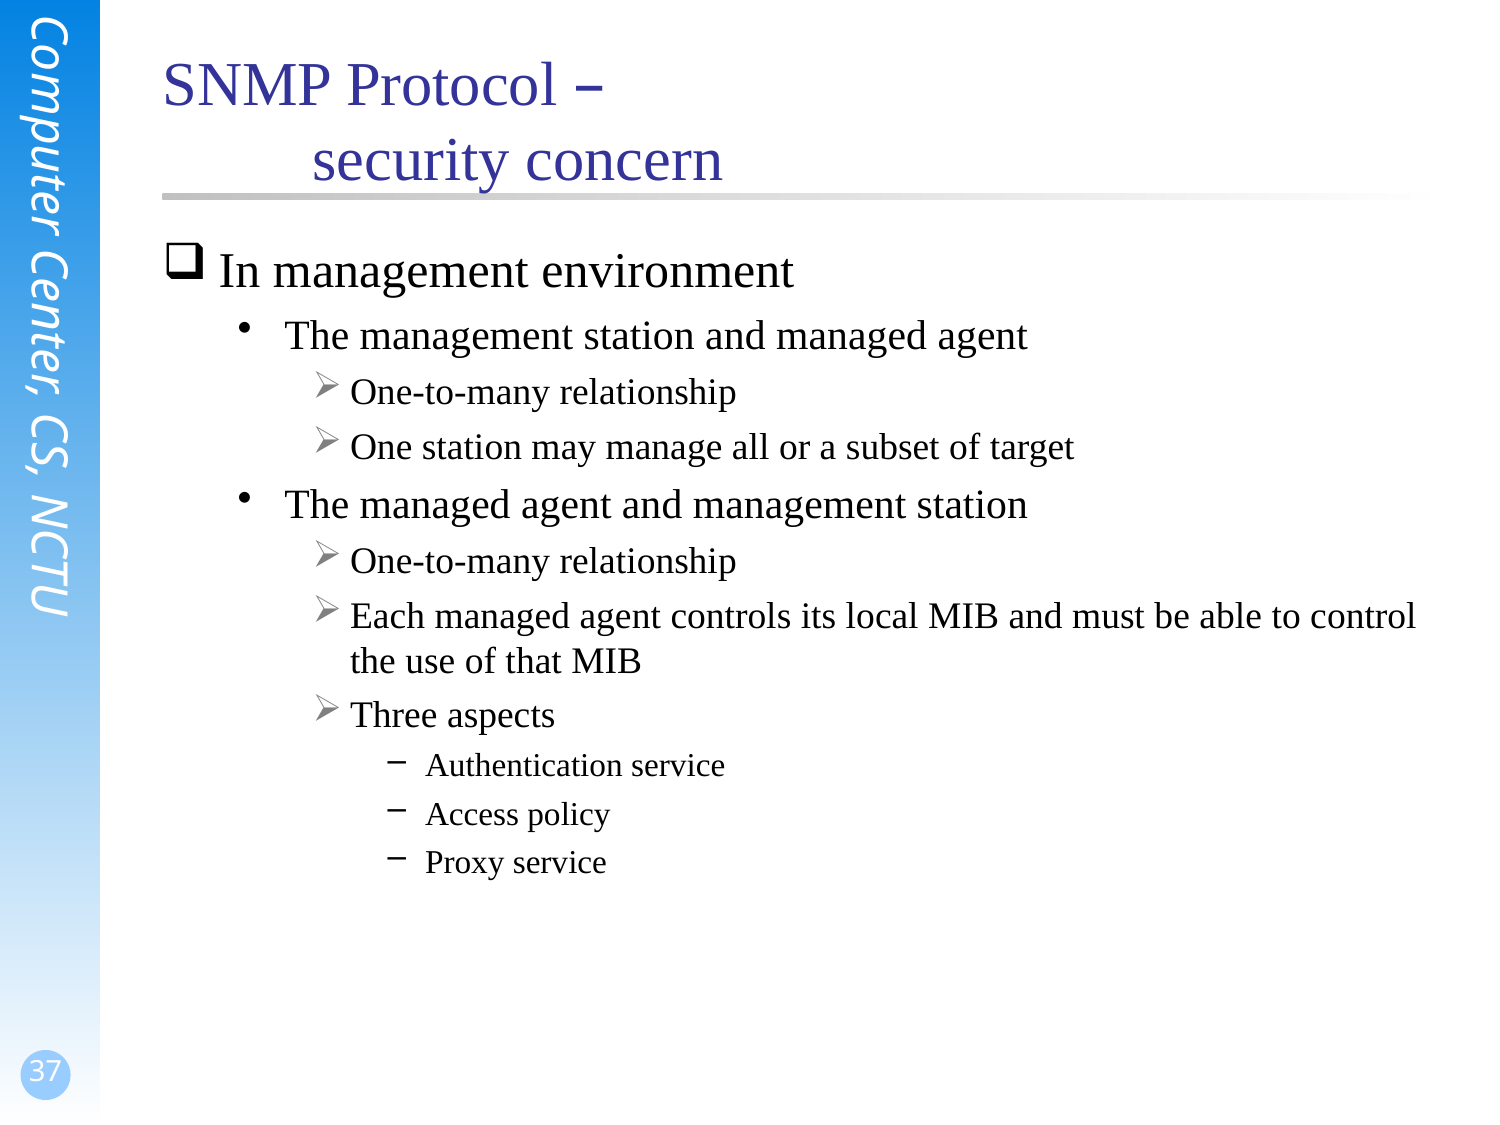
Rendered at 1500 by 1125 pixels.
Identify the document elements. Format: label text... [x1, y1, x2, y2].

title SNMP Protocol – security concern [162, 42, 1438, 231]
list In management environment The management station and managed agent One-to-many relationship One station may manage all or a subset of target The managed agent and management station One-to-many relationship Each managed agent controls its local MIB and must be able to control the use of that MIB Three aspects Authentication service Access policy Proxy service [162, 237, 1438, 1000]
